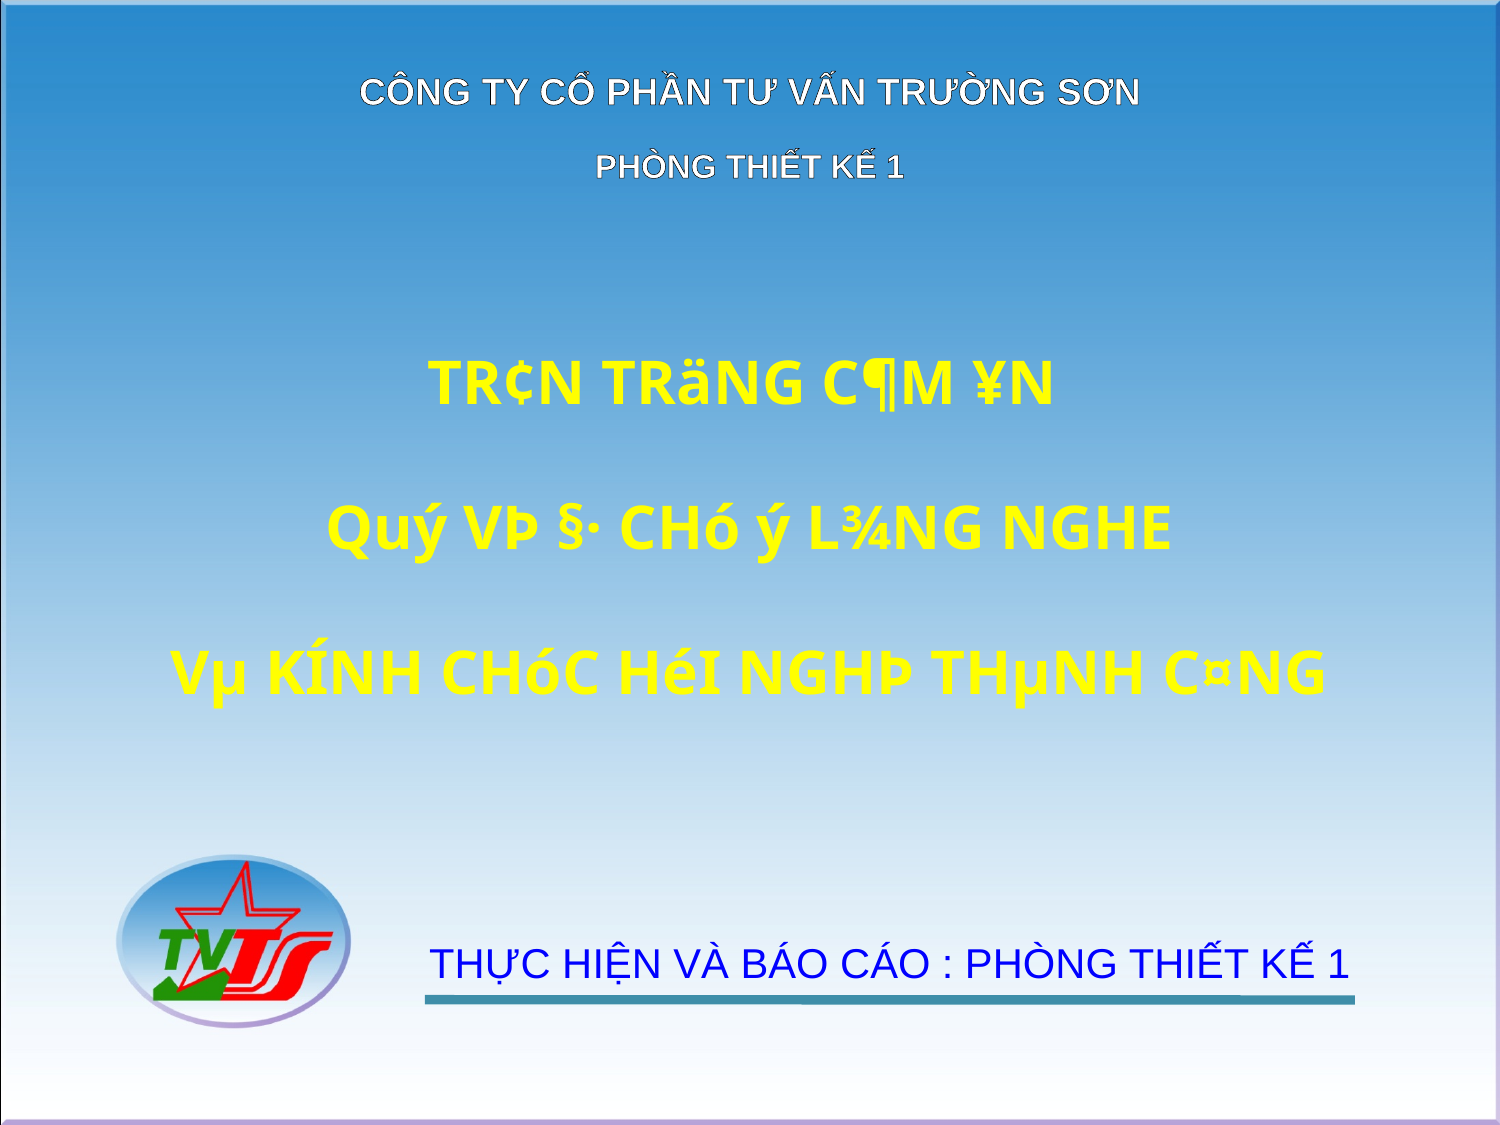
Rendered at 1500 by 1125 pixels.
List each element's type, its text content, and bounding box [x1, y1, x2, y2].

picture [0, 175, 1500, 1125]
text_box THỰC HIỆN VÀ BÁO CÁO : PHÒNG THIẾT KẾ 1 [367, 924, 1413, 999]
text_box TR¢N TRäNG C¶M ¥N Quý VÞ §· CHó ý L¾NG NGHE Vµ KÍNH CHóC HéI NGHÞ THµNH C¤NG [12, 264, 1488, 725]
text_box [862, 137, 1013, 288]
text_box CÔNG TY CỔ PHẦN TƯ VẤN TRƯỜNG SƠN PHÒNG THIẾT KẾ 1 [0, 37, 1500, 175]
picture [0, 0, 1500, 37]
